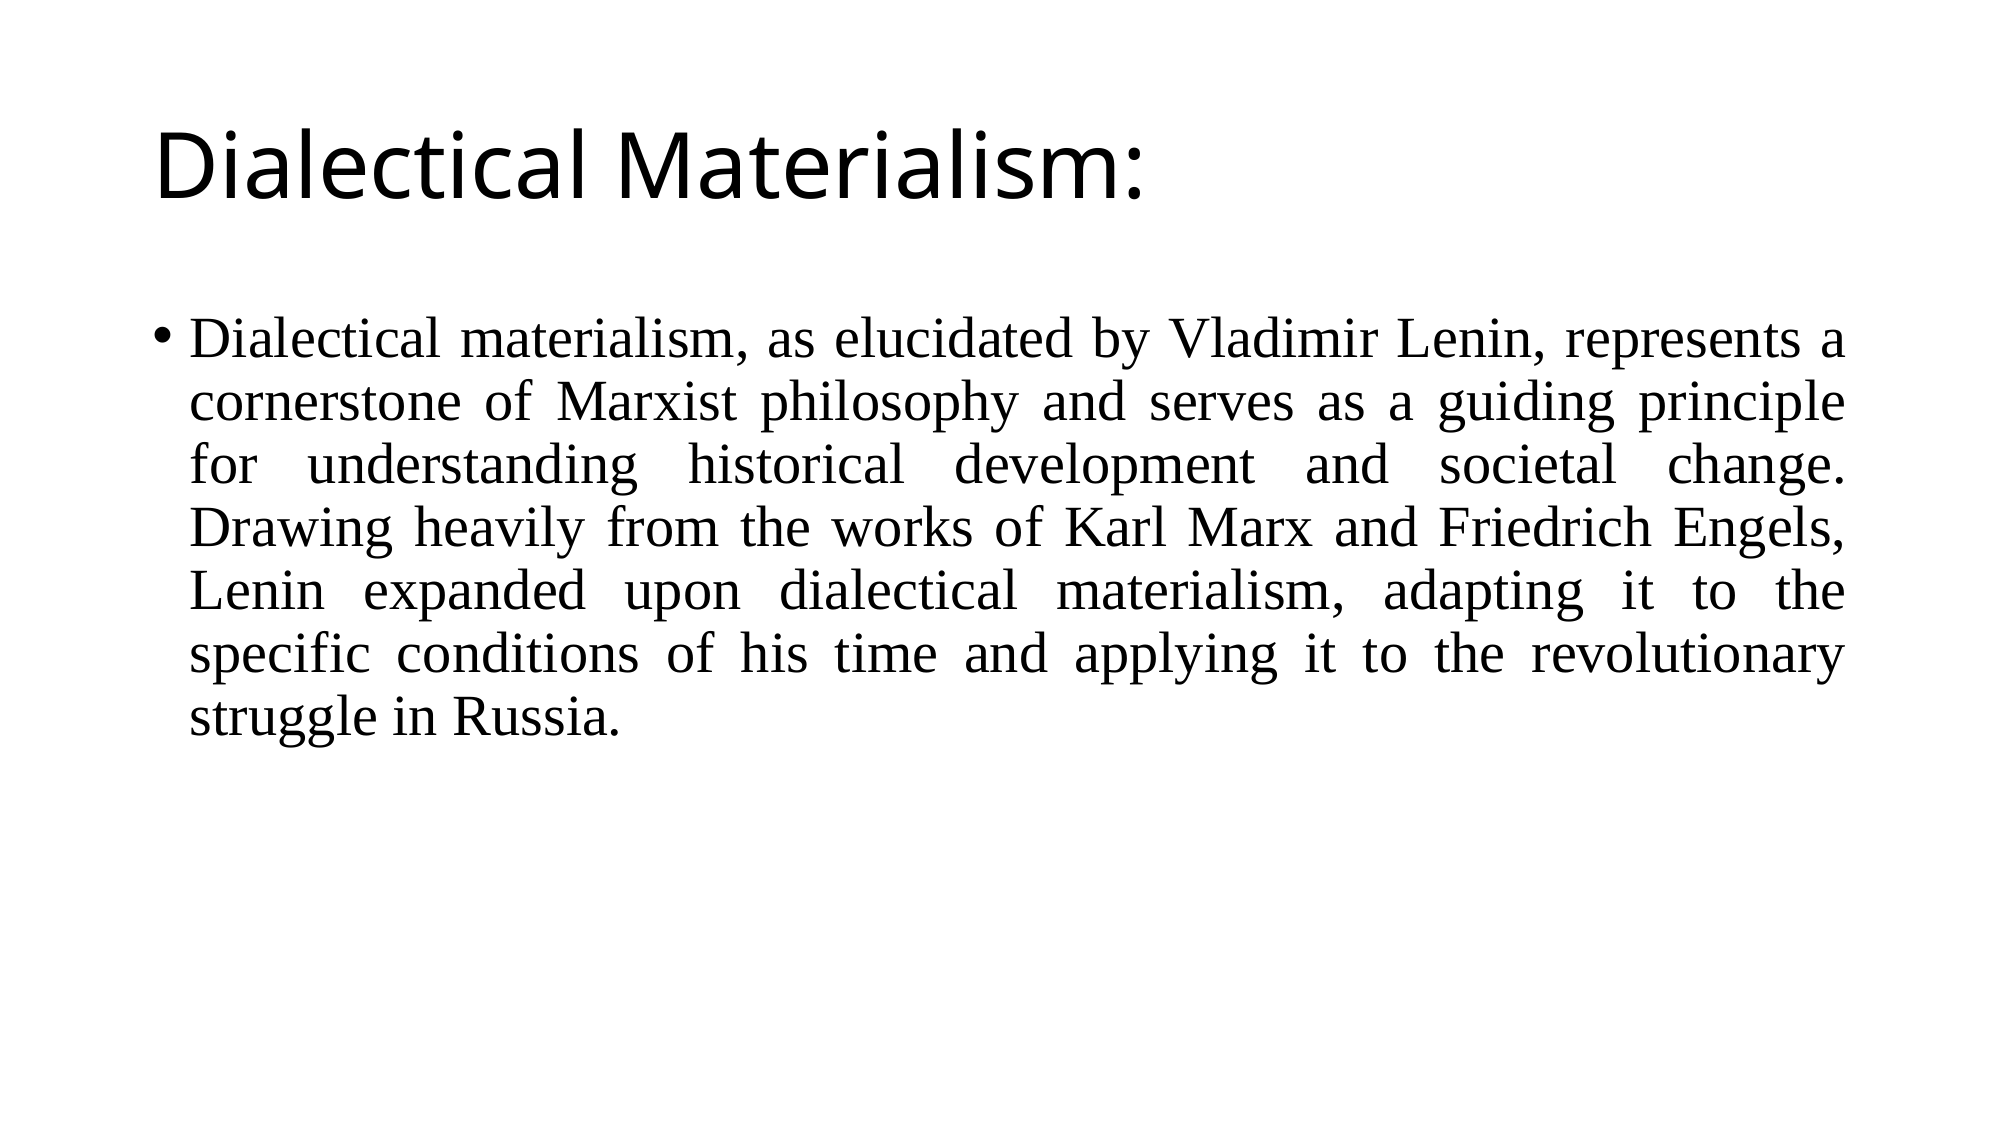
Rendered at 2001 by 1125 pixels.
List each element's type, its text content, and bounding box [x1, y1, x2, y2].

list Dialectical materialism, as elucidated by Vladimir Lenin, represents a cornerstone of Marxist philosophy and serves as a guiding principle for understanding historical development and societal change. Drawing heavily from the works of Karl Marx and Friedrich Engels, Lenin expanded upon dialectical materialism, adapting it to the specific conditions of his time and applying it to the revolutionary struggle in Russia. [137, 299, 1863, 1014]
title Dialectical Materialism: [137, 59, 1863, 278]
